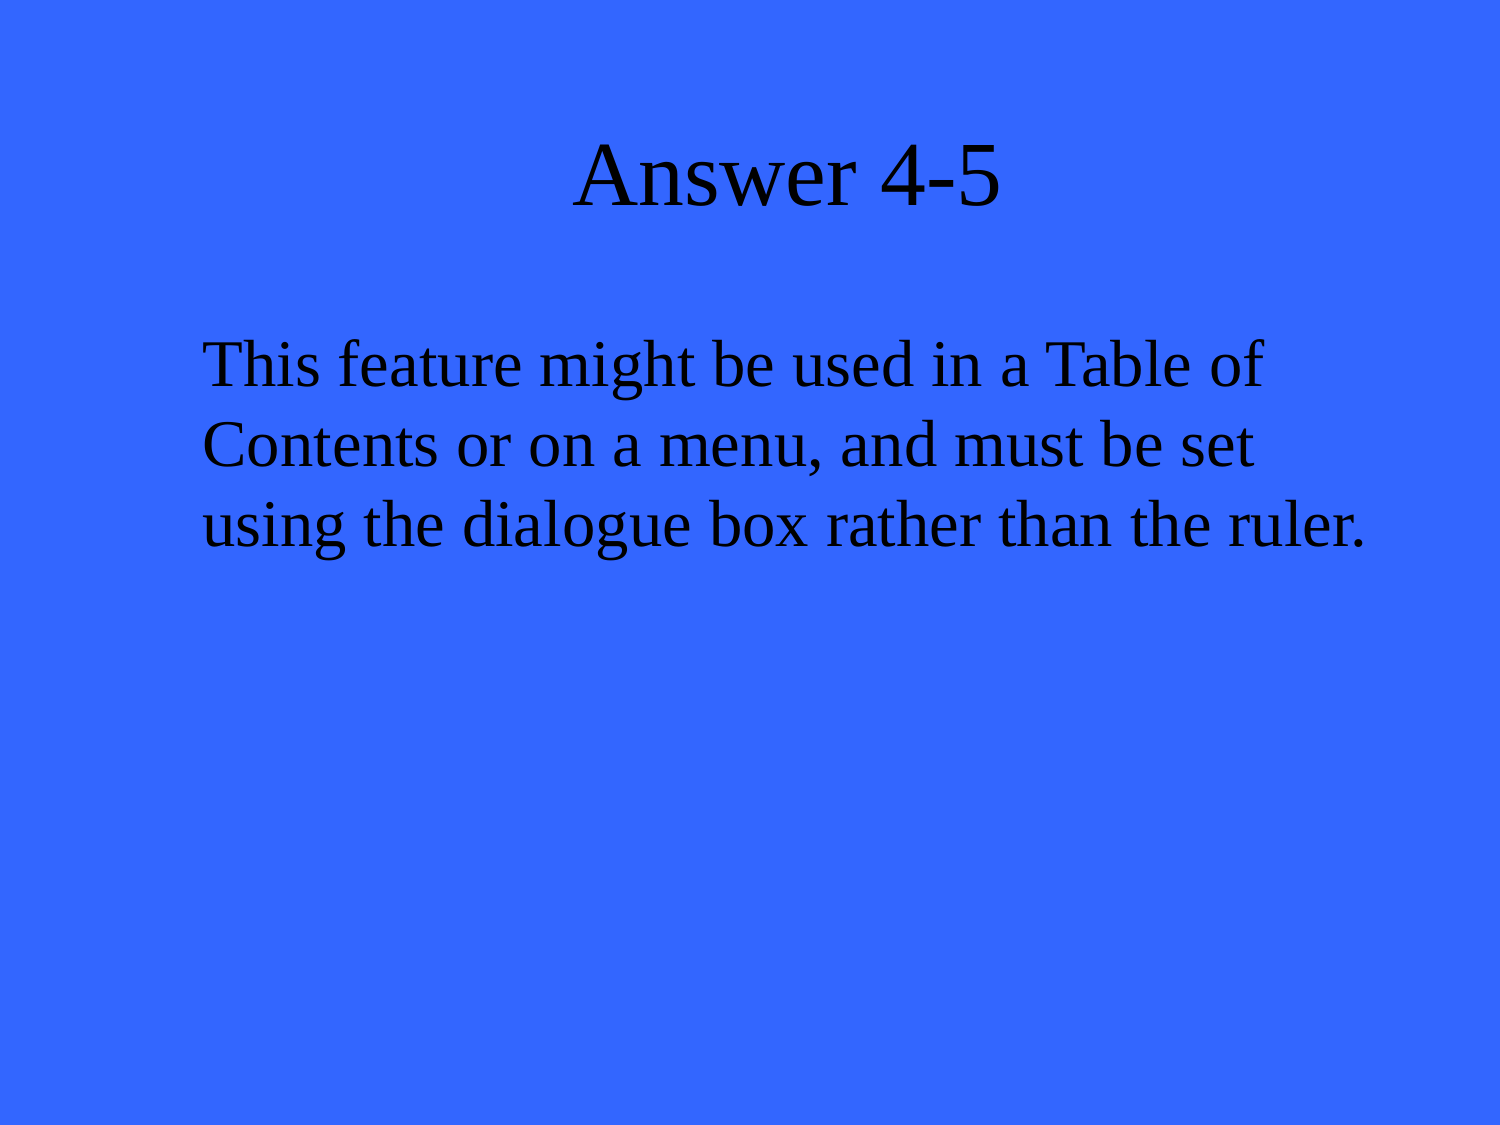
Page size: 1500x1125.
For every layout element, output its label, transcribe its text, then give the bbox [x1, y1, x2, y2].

subtitle This feature might be used in a Table of Contents or on a menu, and must be set using the dialogue box rather than the ruler. [187, 312, 1413, 600]
title Answer 4-5 [150, 75, 1425, 263]
